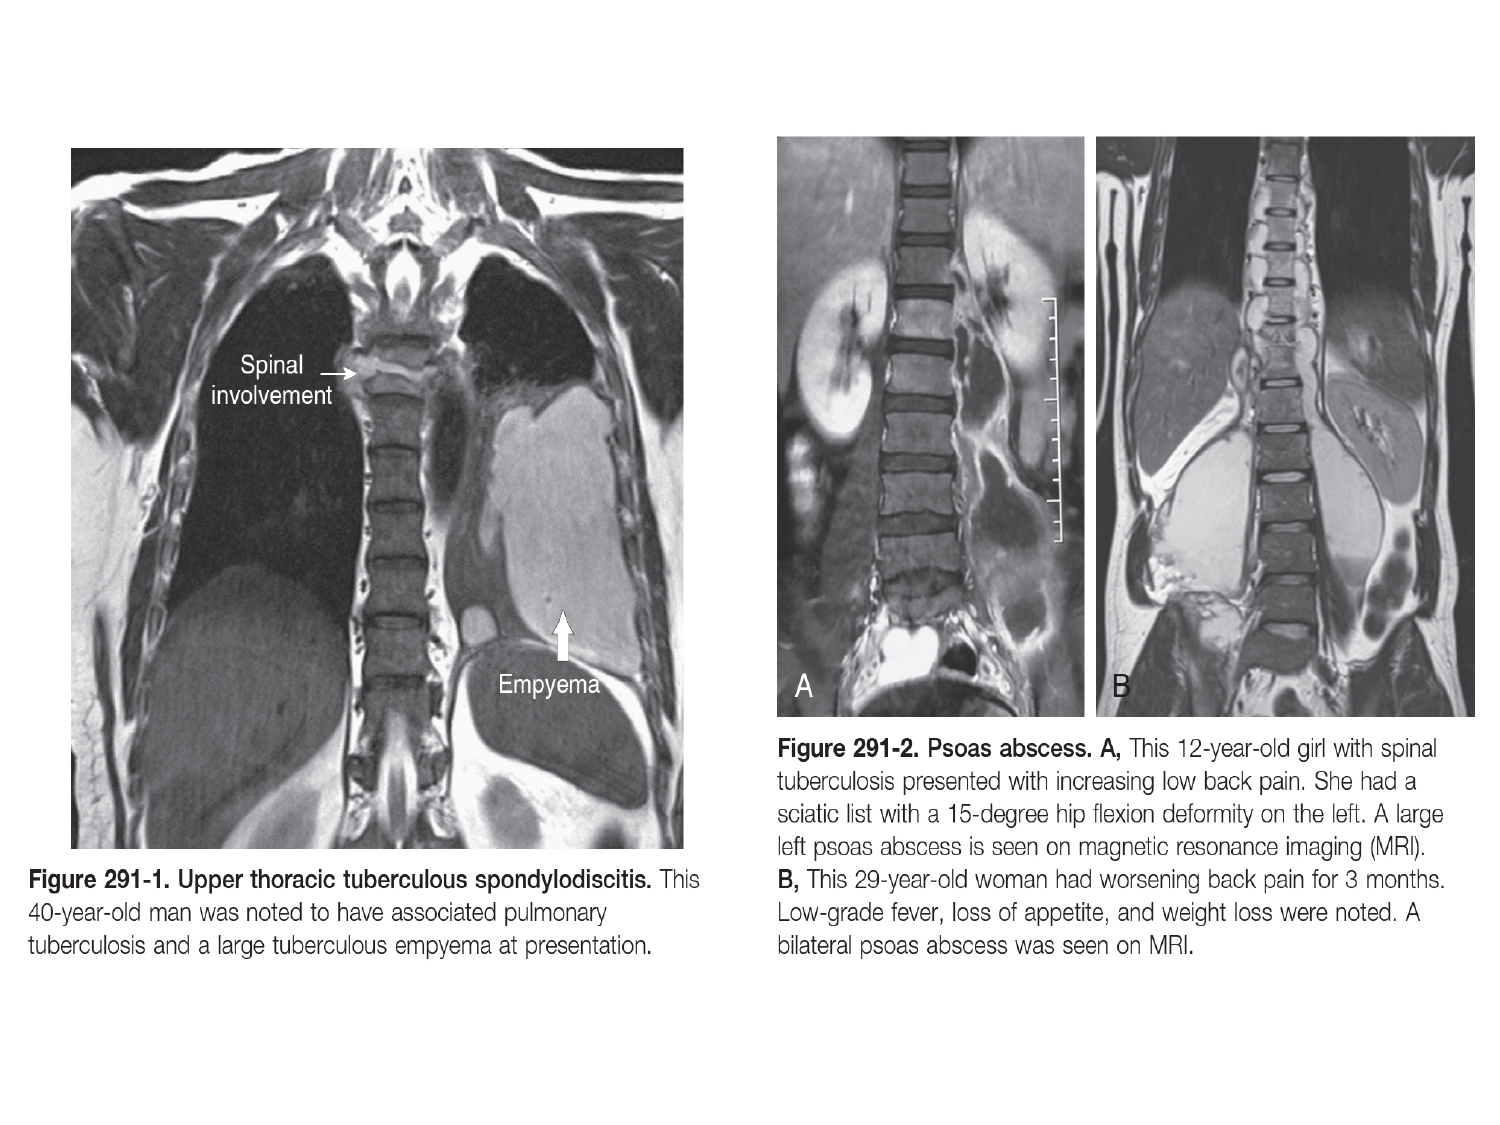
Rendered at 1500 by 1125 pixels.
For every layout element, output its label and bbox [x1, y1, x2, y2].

list [0, 104, 1500, 983]
